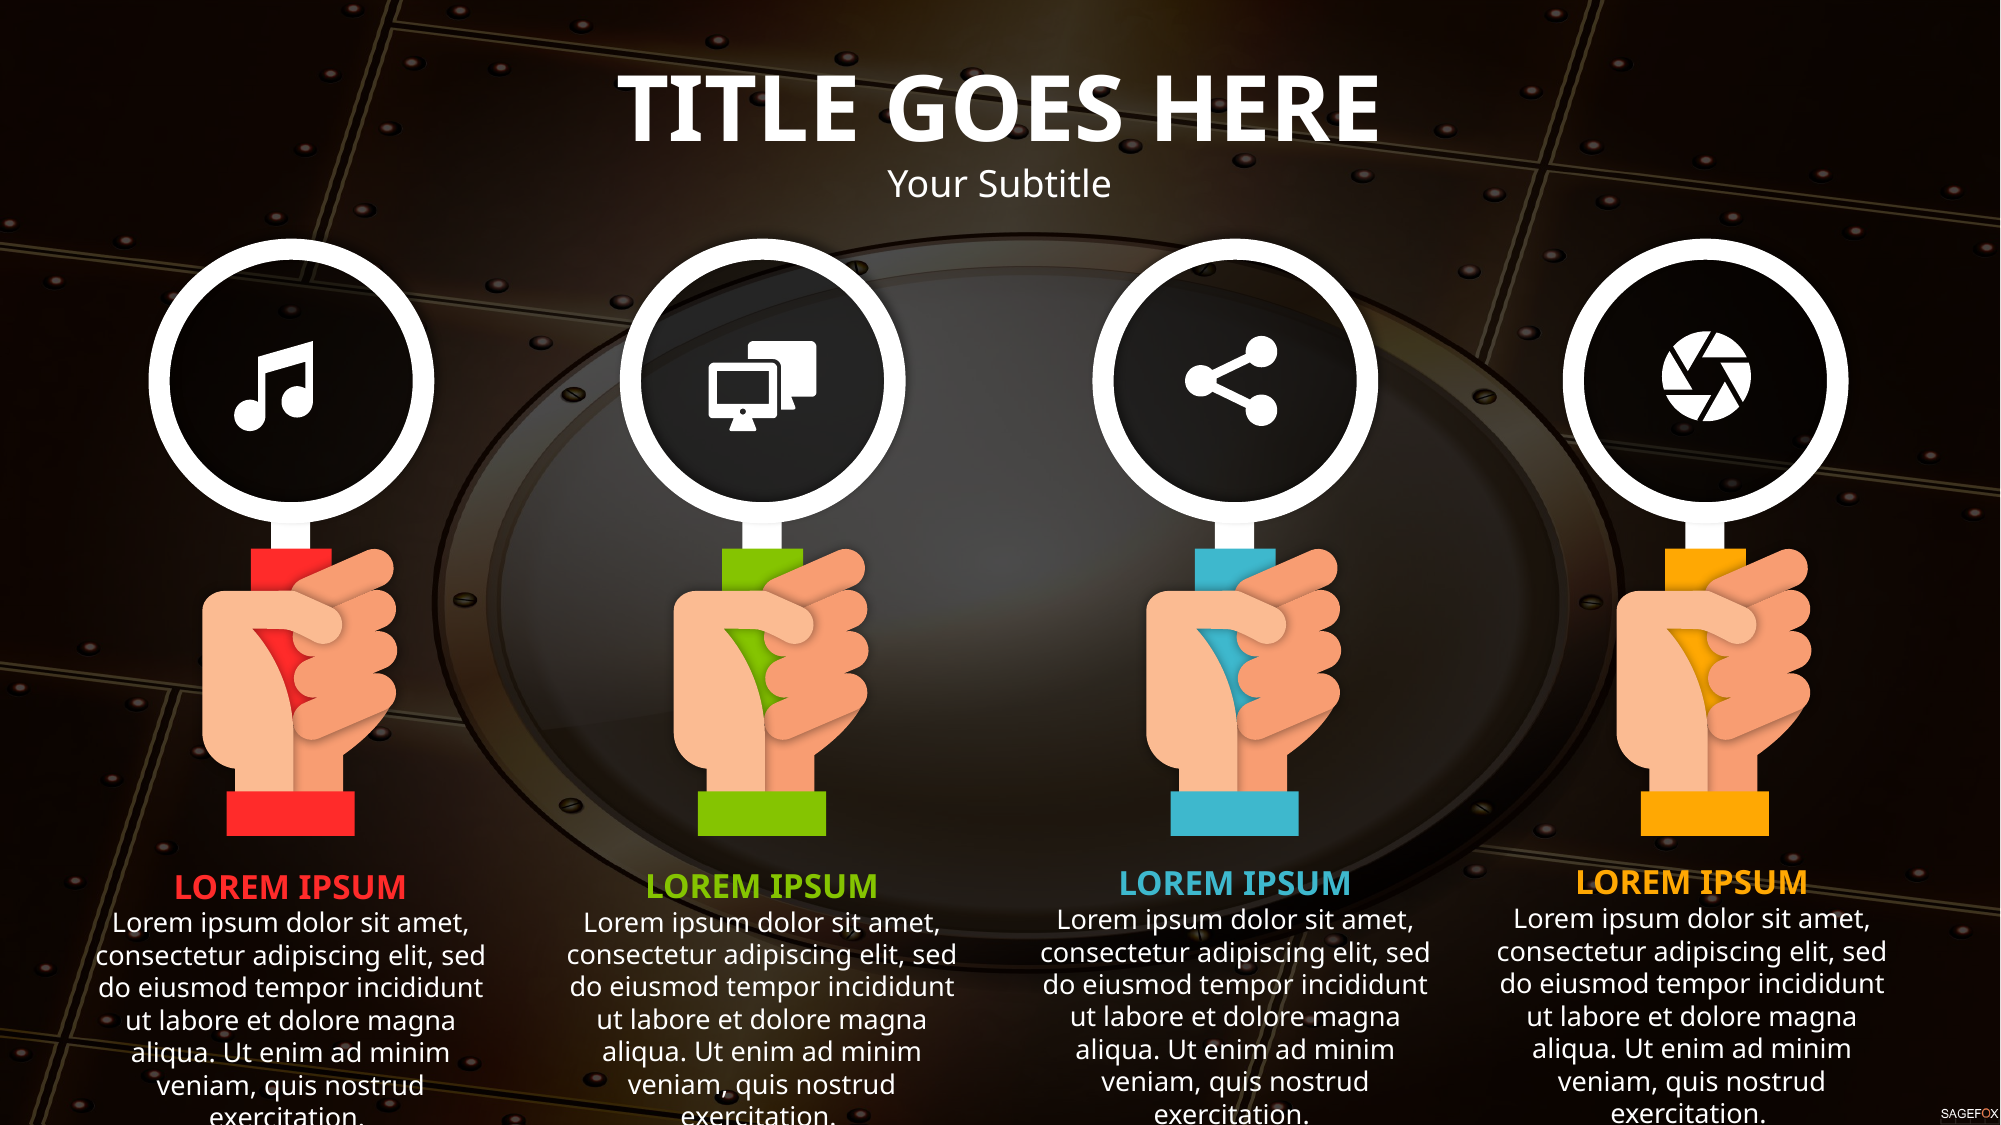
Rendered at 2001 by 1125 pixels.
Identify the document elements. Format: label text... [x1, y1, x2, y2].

text_box LOREM IPSUM Lorem ipsum dolor sit amet, consectetur adipiscing elit, sed do eiusmod tempor incididunt ut labore et dolore magna aliqua. Ut enim ad minim veniam, quis nostrud exercitation. [1025, 857, 1445, 1125]
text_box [1092, 238, 1379, 836]
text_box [148, 238, 435, 836]
text_box TITLE GOES HERE Your Subtitle [548, 42, 1452, 212]
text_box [708, 341, 817, 432]
picture [0, 0, 2001, 1125]
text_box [1662, 331, 1751, 422]
text_box LOREM IPSUM Lorem ipsum dolor sit amet, consectetur adipiscing elit, sed do eiusmod tempor incididunt ut labore et dolore magna aliqua. Ut enim ad minim veniam, quis nostrud exercitation. [1482, 856, 1902, 1125]
text_box LOREM IPSUM Lorem ipsum dolor sit amet, consectetur adipiscing elit, sed do eiusmod tempor incididunt ut labore et dolore magna aliqua. Ut enim ad minim veniam, quis nostrud exercitation. [552, 859, 972, 1125]
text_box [619, 238, 906, 836]
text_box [1562, 238, 1849, 836]
text_box LOREM IPSUM Lorem ipsum dolor sit amet, consectetur adipiscing elit, sed do eiusmod tempor incididunt ut labore et dolore magna aliqua. Ut enim ad minim veniam, quis nostrud exercitation. [81, 860, 501, 1125]
